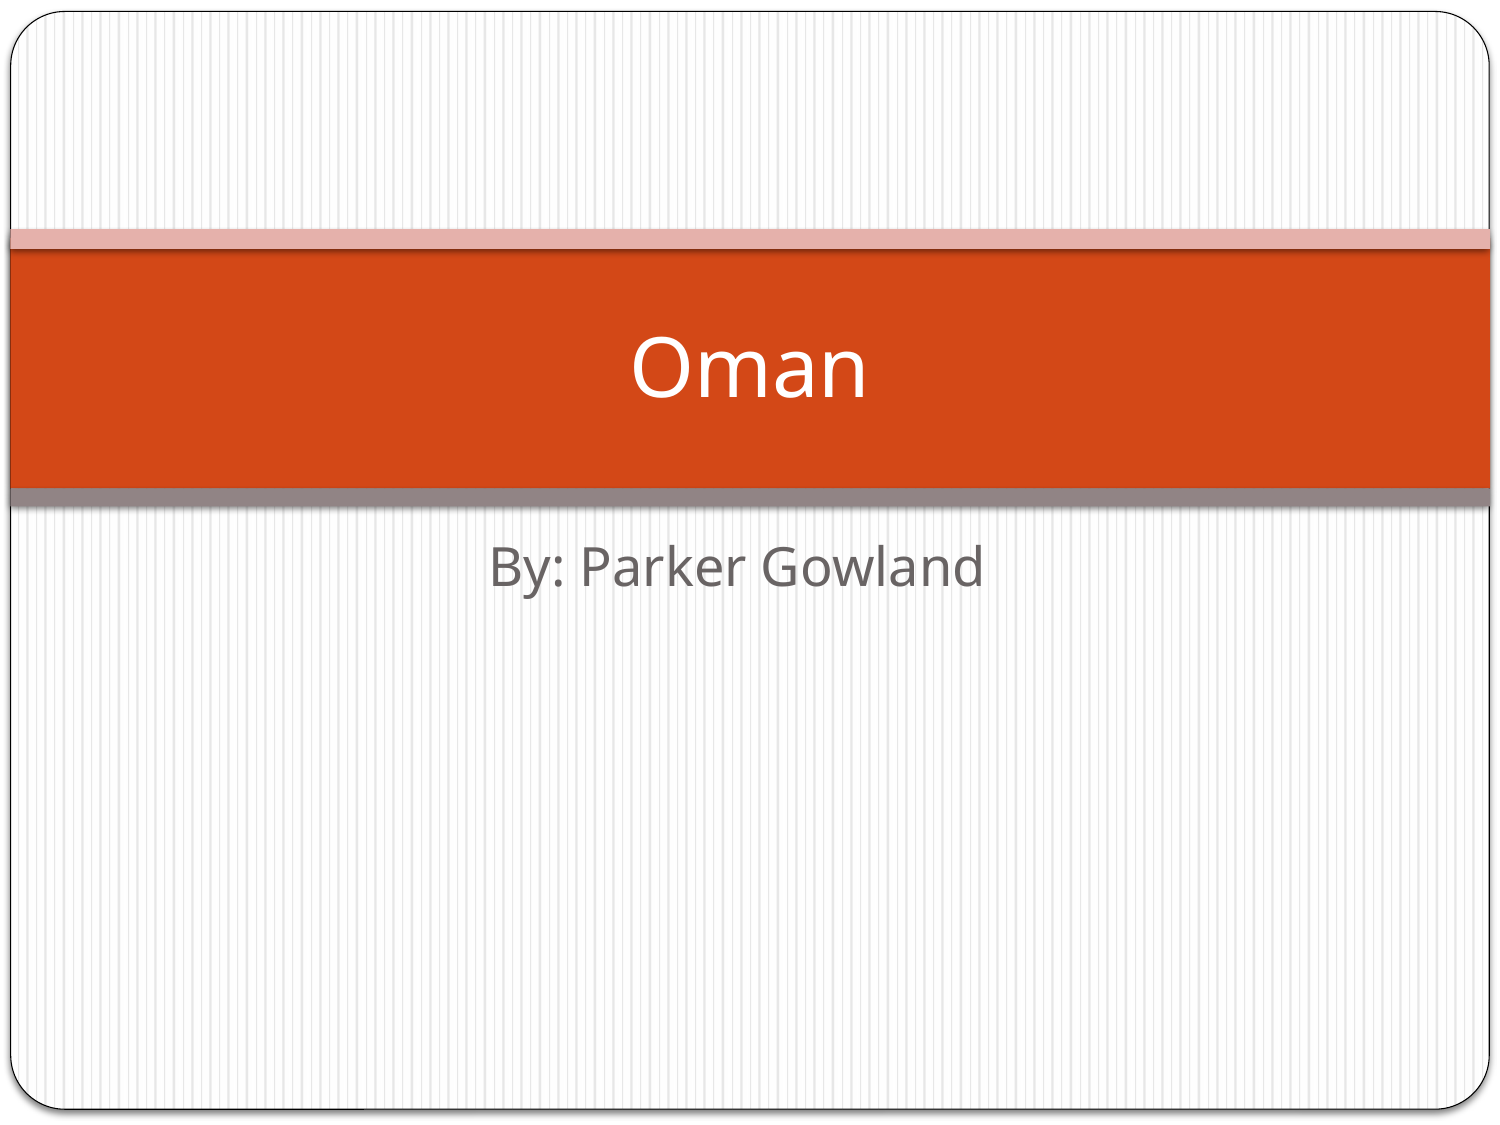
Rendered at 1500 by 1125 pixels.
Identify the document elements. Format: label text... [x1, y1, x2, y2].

subtitle By: Parker Gowland [212, 525, 1263, 788]
title Oman [75, 247, 1425, 489]
